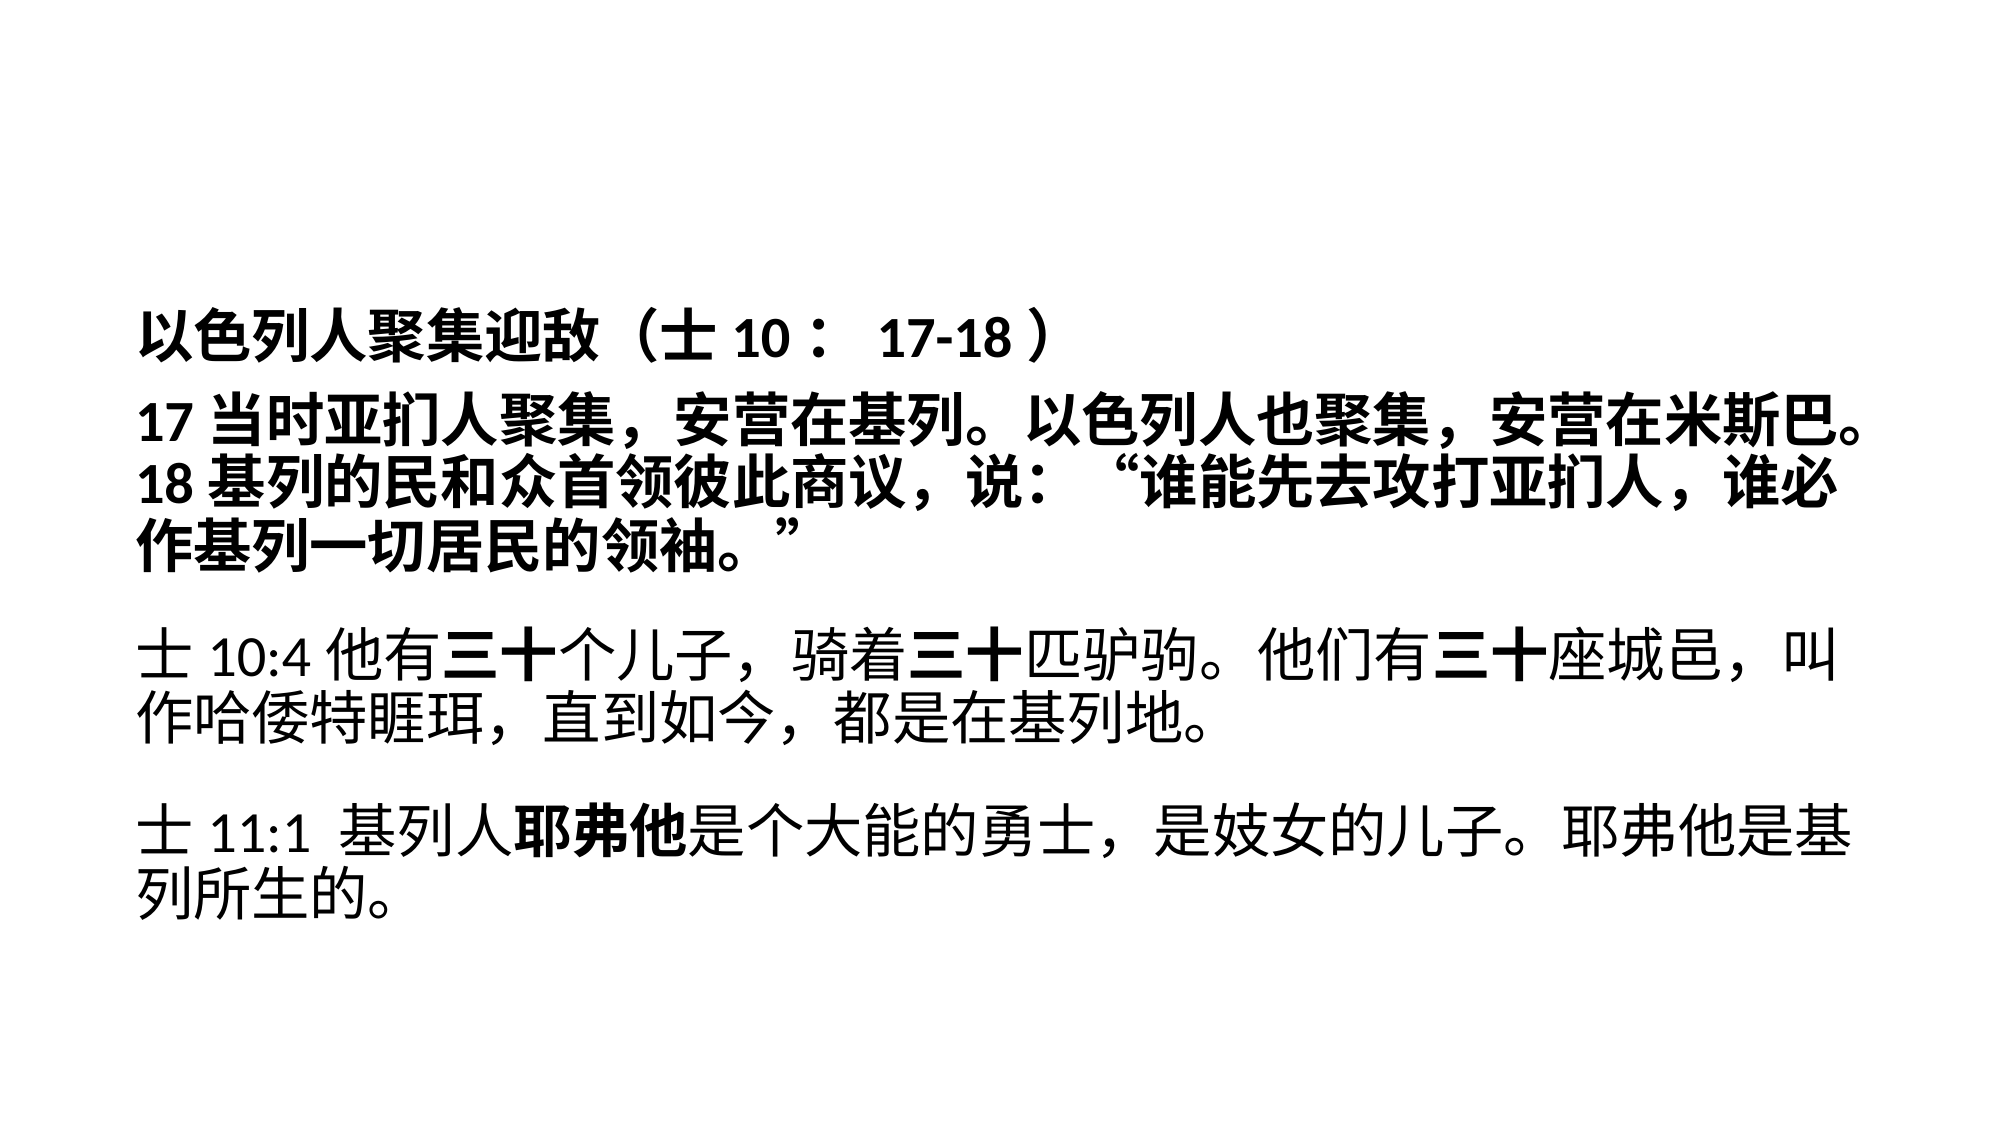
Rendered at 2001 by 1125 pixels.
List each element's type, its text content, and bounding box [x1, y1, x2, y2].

list 以色列人聚集迎敌（士10：17-18） 17当时亚扪人聚集，安营在基列。以色列人也聚集，安营在米斯巴。18基列的民和众首领彼此商议，说：“谁能先去攻打亚扪人，谁必作基列一切居民的领袖。” 士10:4他有三十个儿子，骑着三十匹驴驹。他们有三十座城邑，叫作哈倭特睚珥，直到如今，都是在基列地。 士11:1 基列人耶弗他是个大能的勇士，是妓女的儿子。耶弗他是基列所生的。 [120, 299, 1874, 1014]
